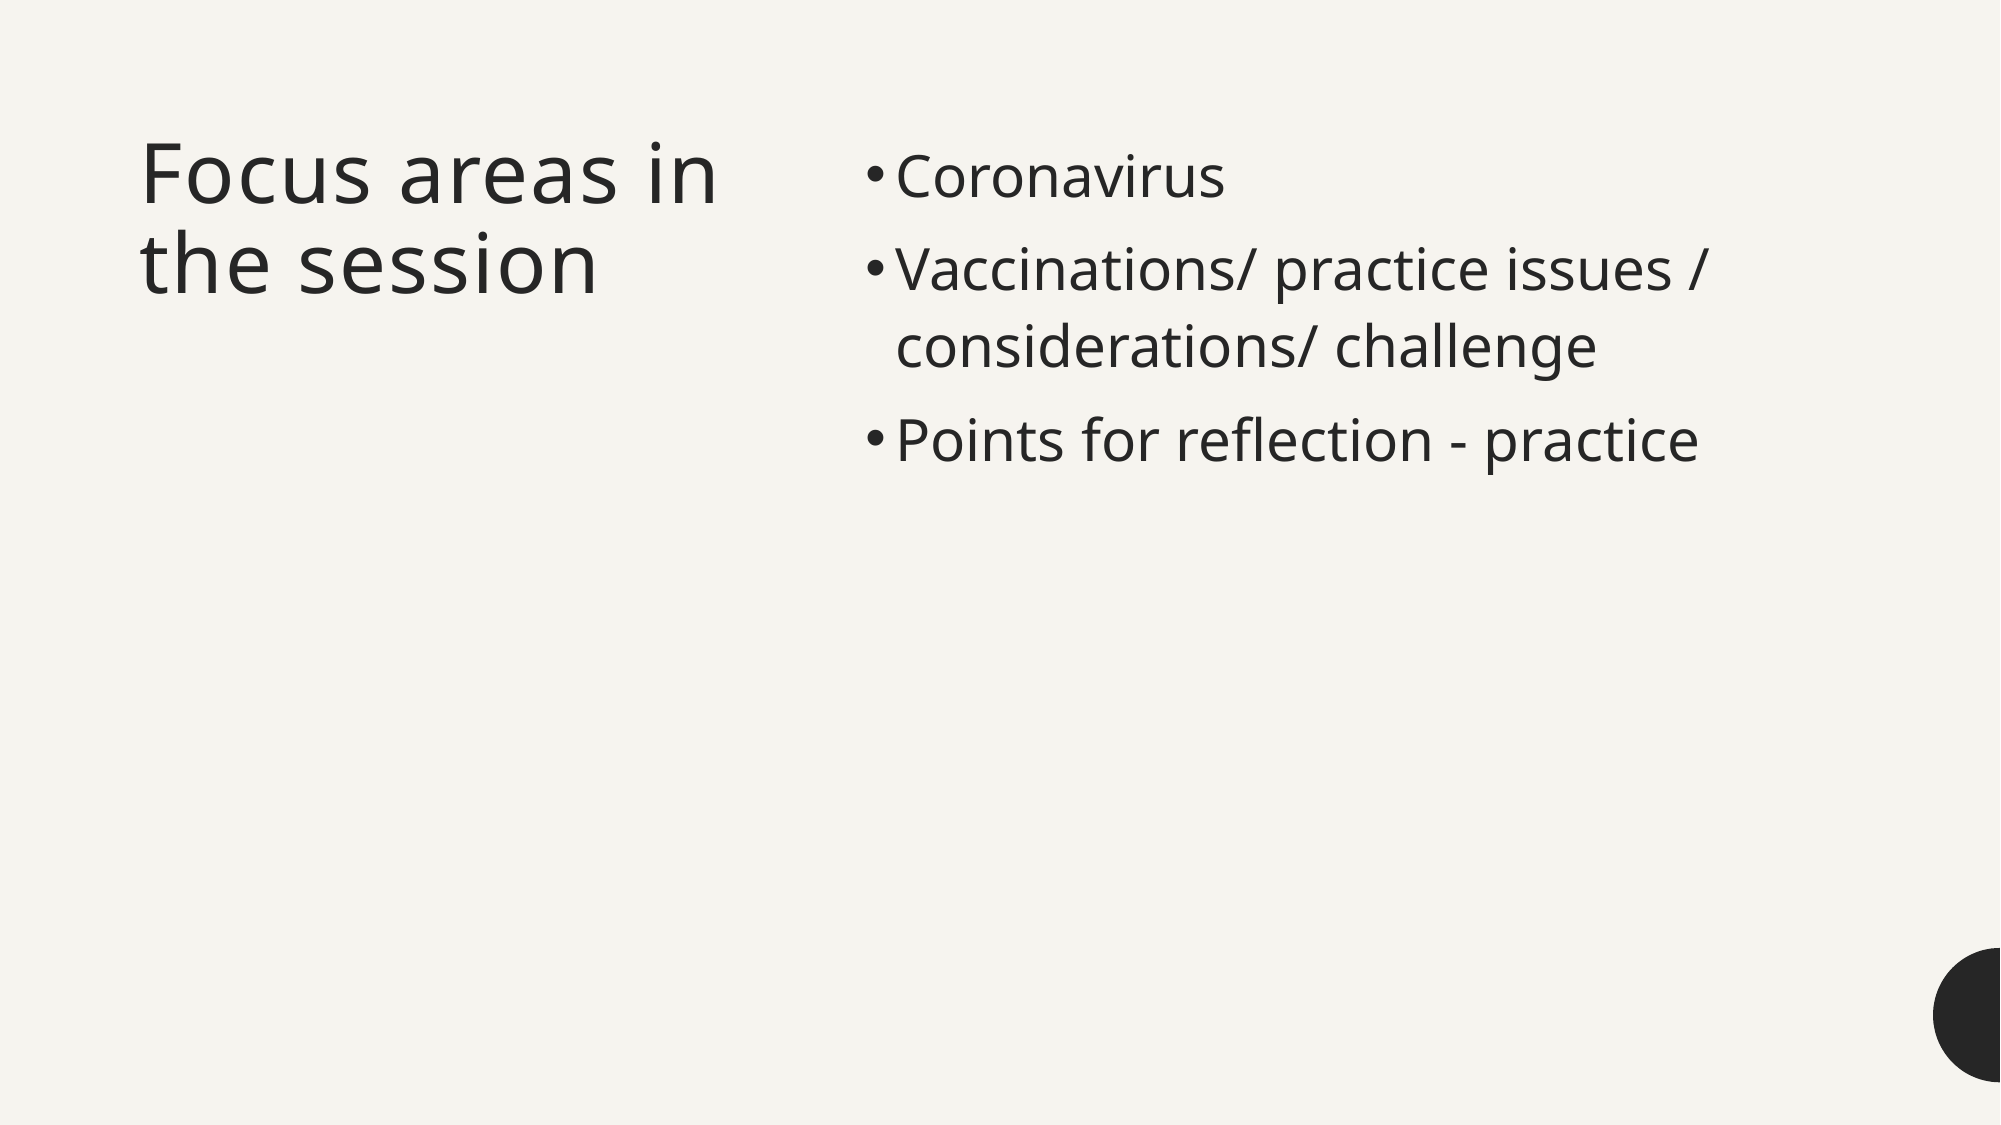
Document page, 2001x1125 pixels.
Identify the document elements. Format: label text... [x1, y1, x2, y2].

list Coronavirus Vaccinations/ practice issues / considerations/ challenge Points for reflection - practice [850, 124, 1875, 781]
title Focus areas in the session [124, 124, 753, 905]
